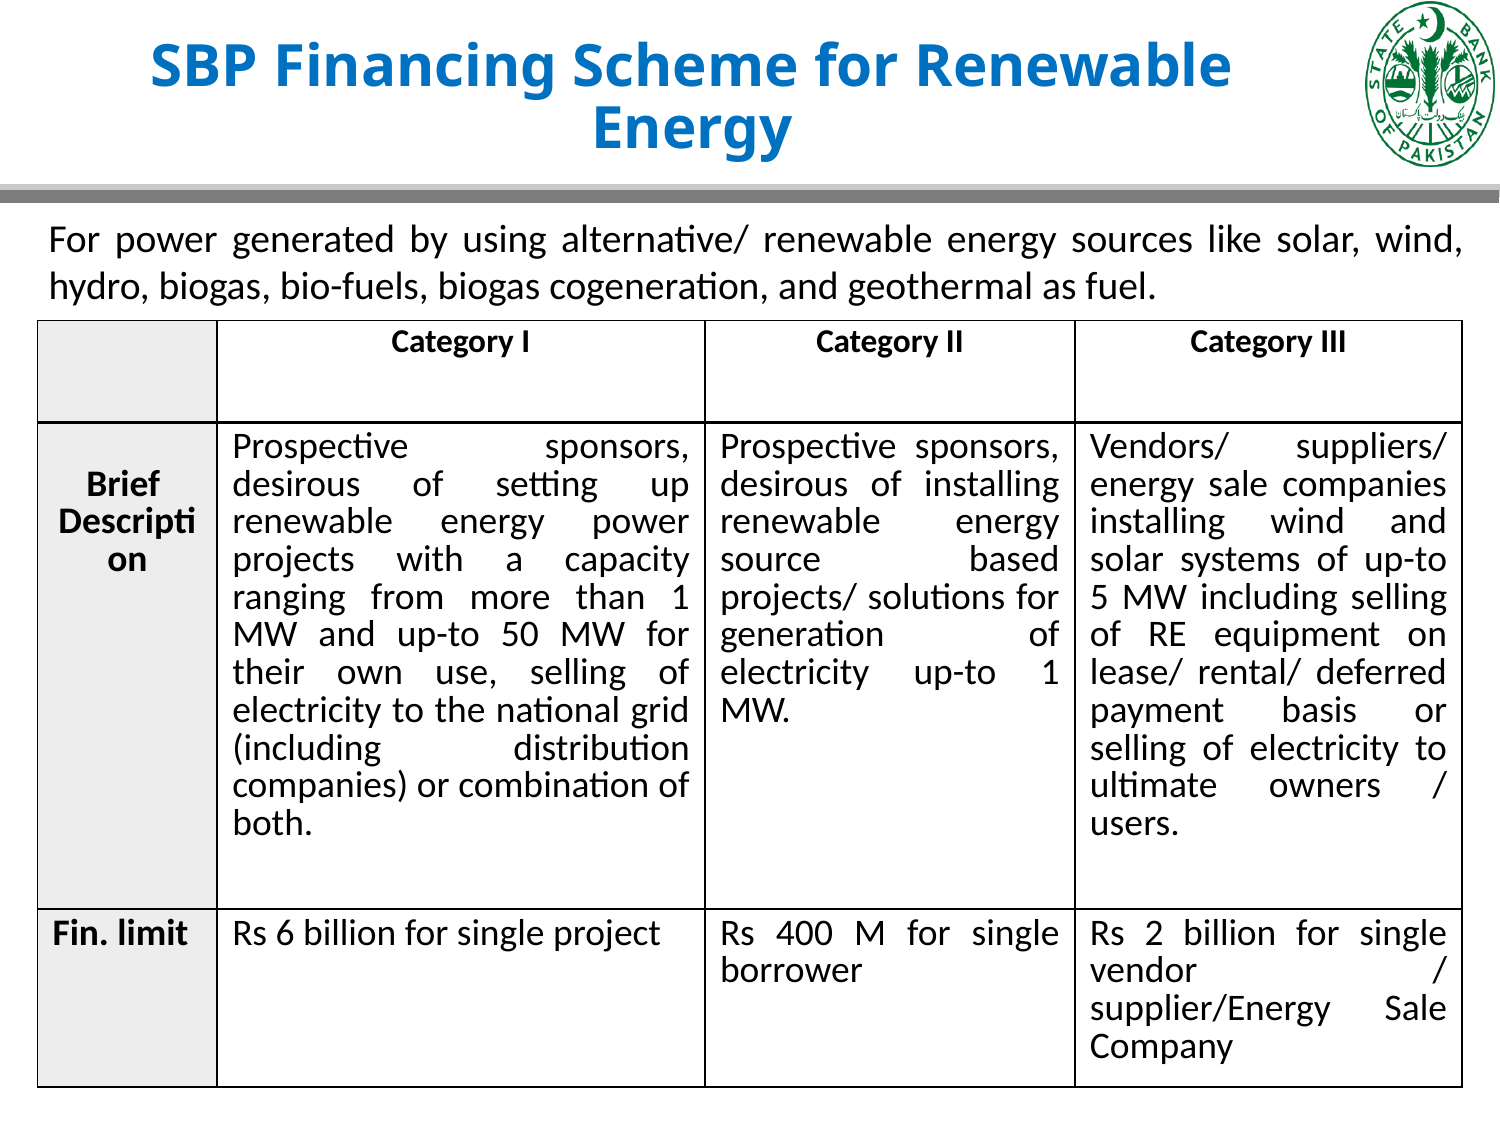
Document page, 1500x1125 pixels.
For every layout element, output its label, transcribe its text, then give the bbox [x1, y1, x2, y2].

table_cell Rs 2 billion for single vendor / supplier/Energy Sale Company [1076, 910, 1461, 1086]
table_cell Brief Description [38, 424, 216, 908]
title SBP Financing Scheme for Renewable Energy [33, 47, 1350, 150]
table_header Category III [1076, 321, 1461, 421]
table_cell Fin. limit [38, 910, 216, 1086]
text_box For power generated by using alternative/ renewable energy sources like solar, wind, hydro, biogas, bio-fuels, biogas cogeneration, and geothermal as fuel. [33, 205, 1481, 315]
table_cell Rs 6 billion for single project [218, 910, 704, 1086]
table_header [38, 321, 216, 421]
table_header Category II [706, 321, 1074, 421]
table_cell Prospective sponsors, desirous of installing renewable energy source based projects/ solutions for generation of electricity up-to 1 MW. [706, 424, 1074, 908]
table_cell Rs 400 M for single borrower [706, 910, 1074, 1086]
picture [1365, 1, 1495, 167]
table_header Category I [218, 321, 704, 421]
table_cell Vendors/ suppliers/ energy sale companies installing wind and solar systems of up-to 5 MW including selling of RE equipment on lease/ rental/ deferred payment basis or selling of electricity to ultimate owners / users. [1076, 424, 1461, 908]
table_cell Prospective sponsors, desirous of setting up renewable energy power projects with a capacity ranging from more than 1 MW and up-to 50 MW for their own use, selling of electricity to the national grid (including distribution companies) or combination of both. [218, 424, 704, 908]
